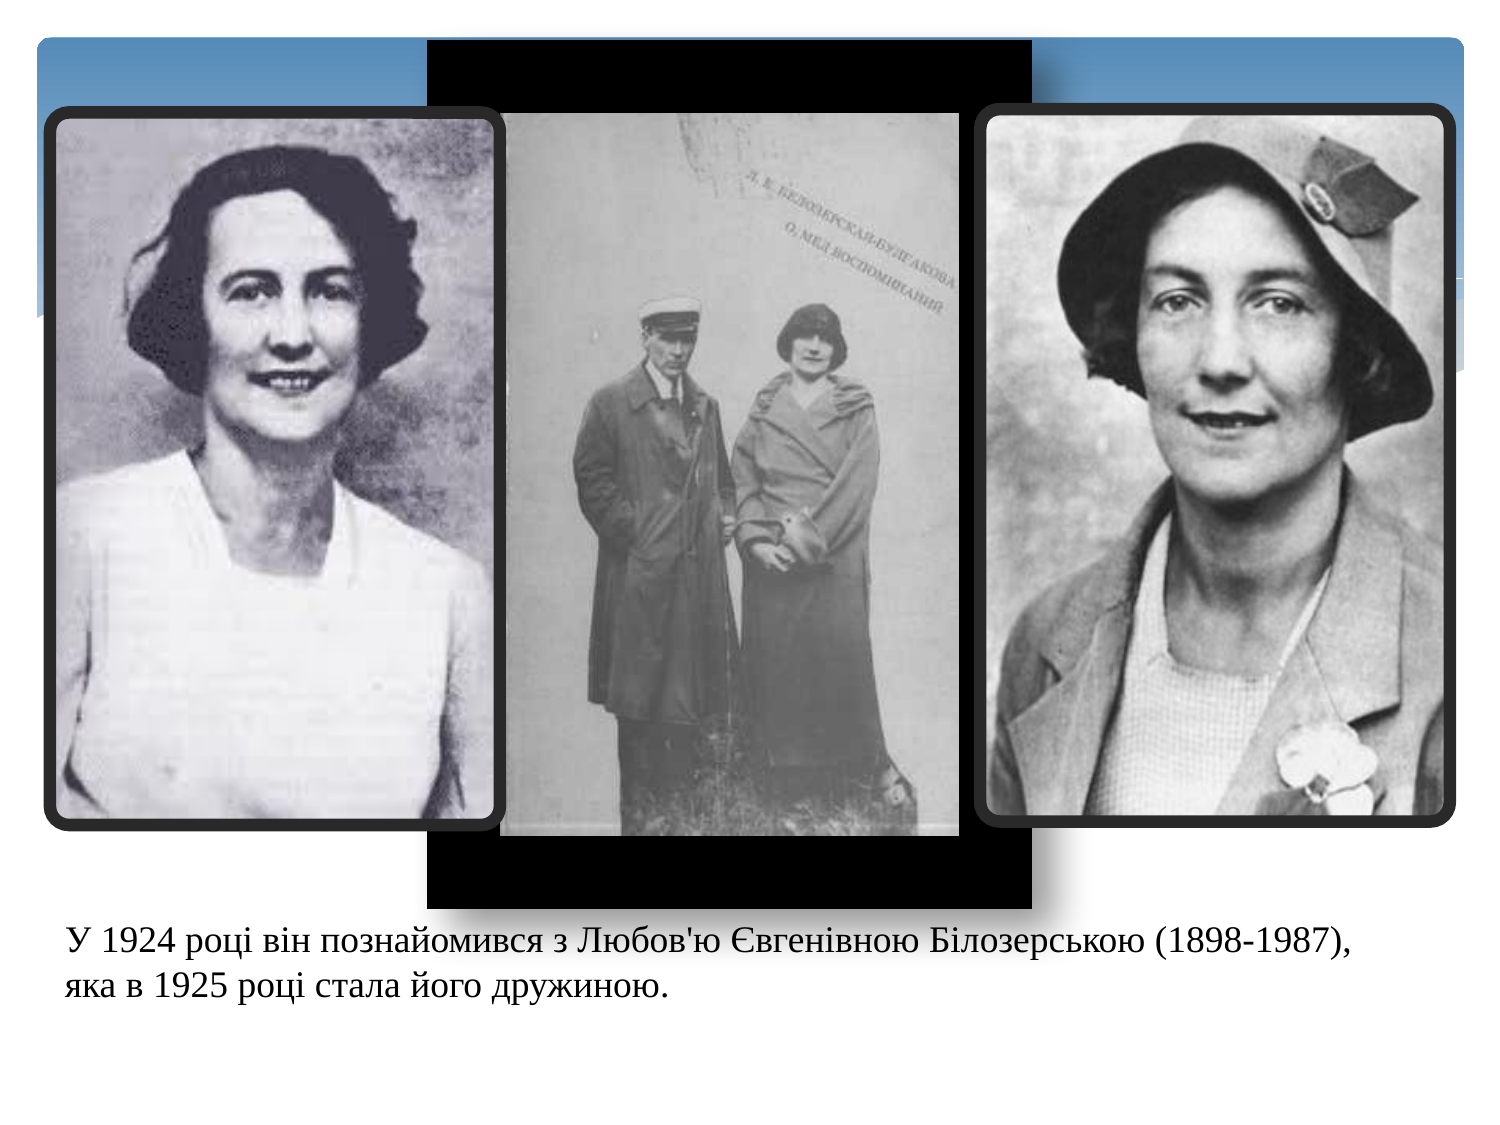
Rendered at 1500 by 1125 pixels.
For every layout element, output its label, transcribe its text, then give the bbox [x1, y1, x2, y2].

text_box У 1924 році він познайомився з Любов'ю Євгенівною Білозерською (1898-1987), яка в 1925 році стала його дружиною. [49, 862, 1388, 1058]
picture [49, 112, 960, 837]
picture [979, 108, 1451, 822]
